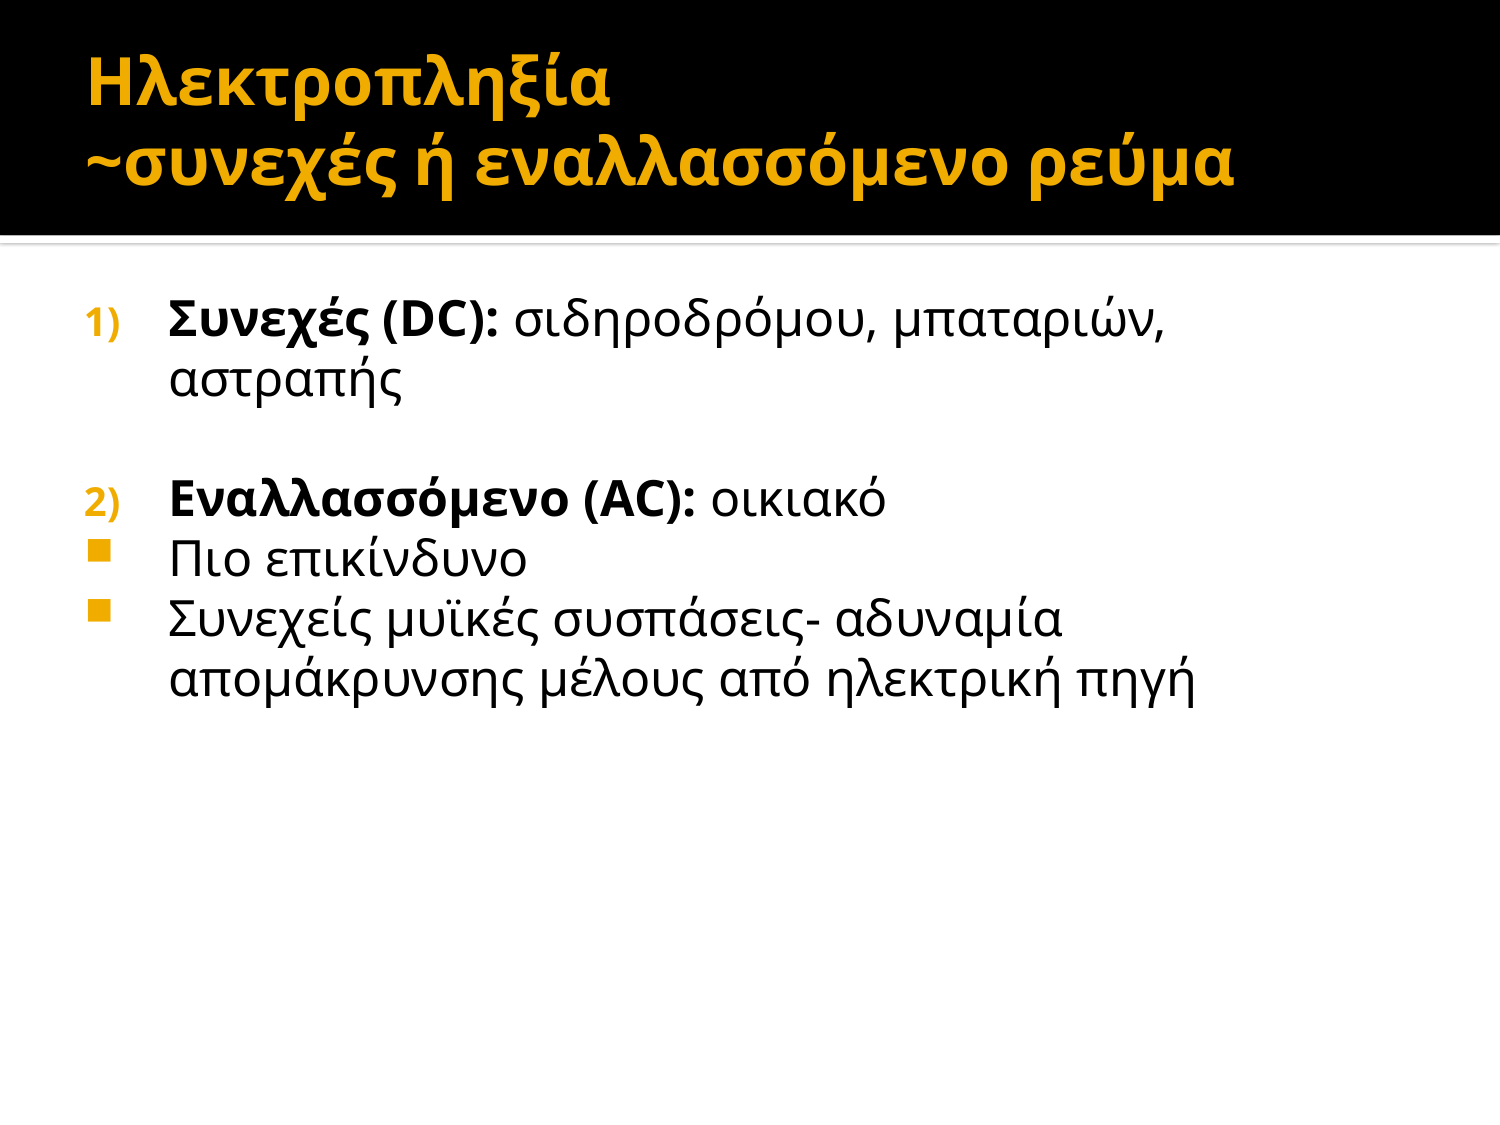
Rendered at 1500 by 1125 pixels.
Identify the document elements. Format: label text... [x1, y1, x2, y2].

list Συνεχές (DC): σιδηροδρόμου, μπαταριών, αστραπής Εναλλασσόμενο (AC): οικιακό Πιο επικίνδυνο Συνεχείς μυϊκές συσπάσεις- αδυναμία απομάκρυνσης μέλους από ηλεκτρική πηγή [75, 210, 1425, 1005]
title Ηλεκτροπληξία ~συνεχές ή εναλλασσόμενο ρεύμα [70, 70, 1421, 258]
